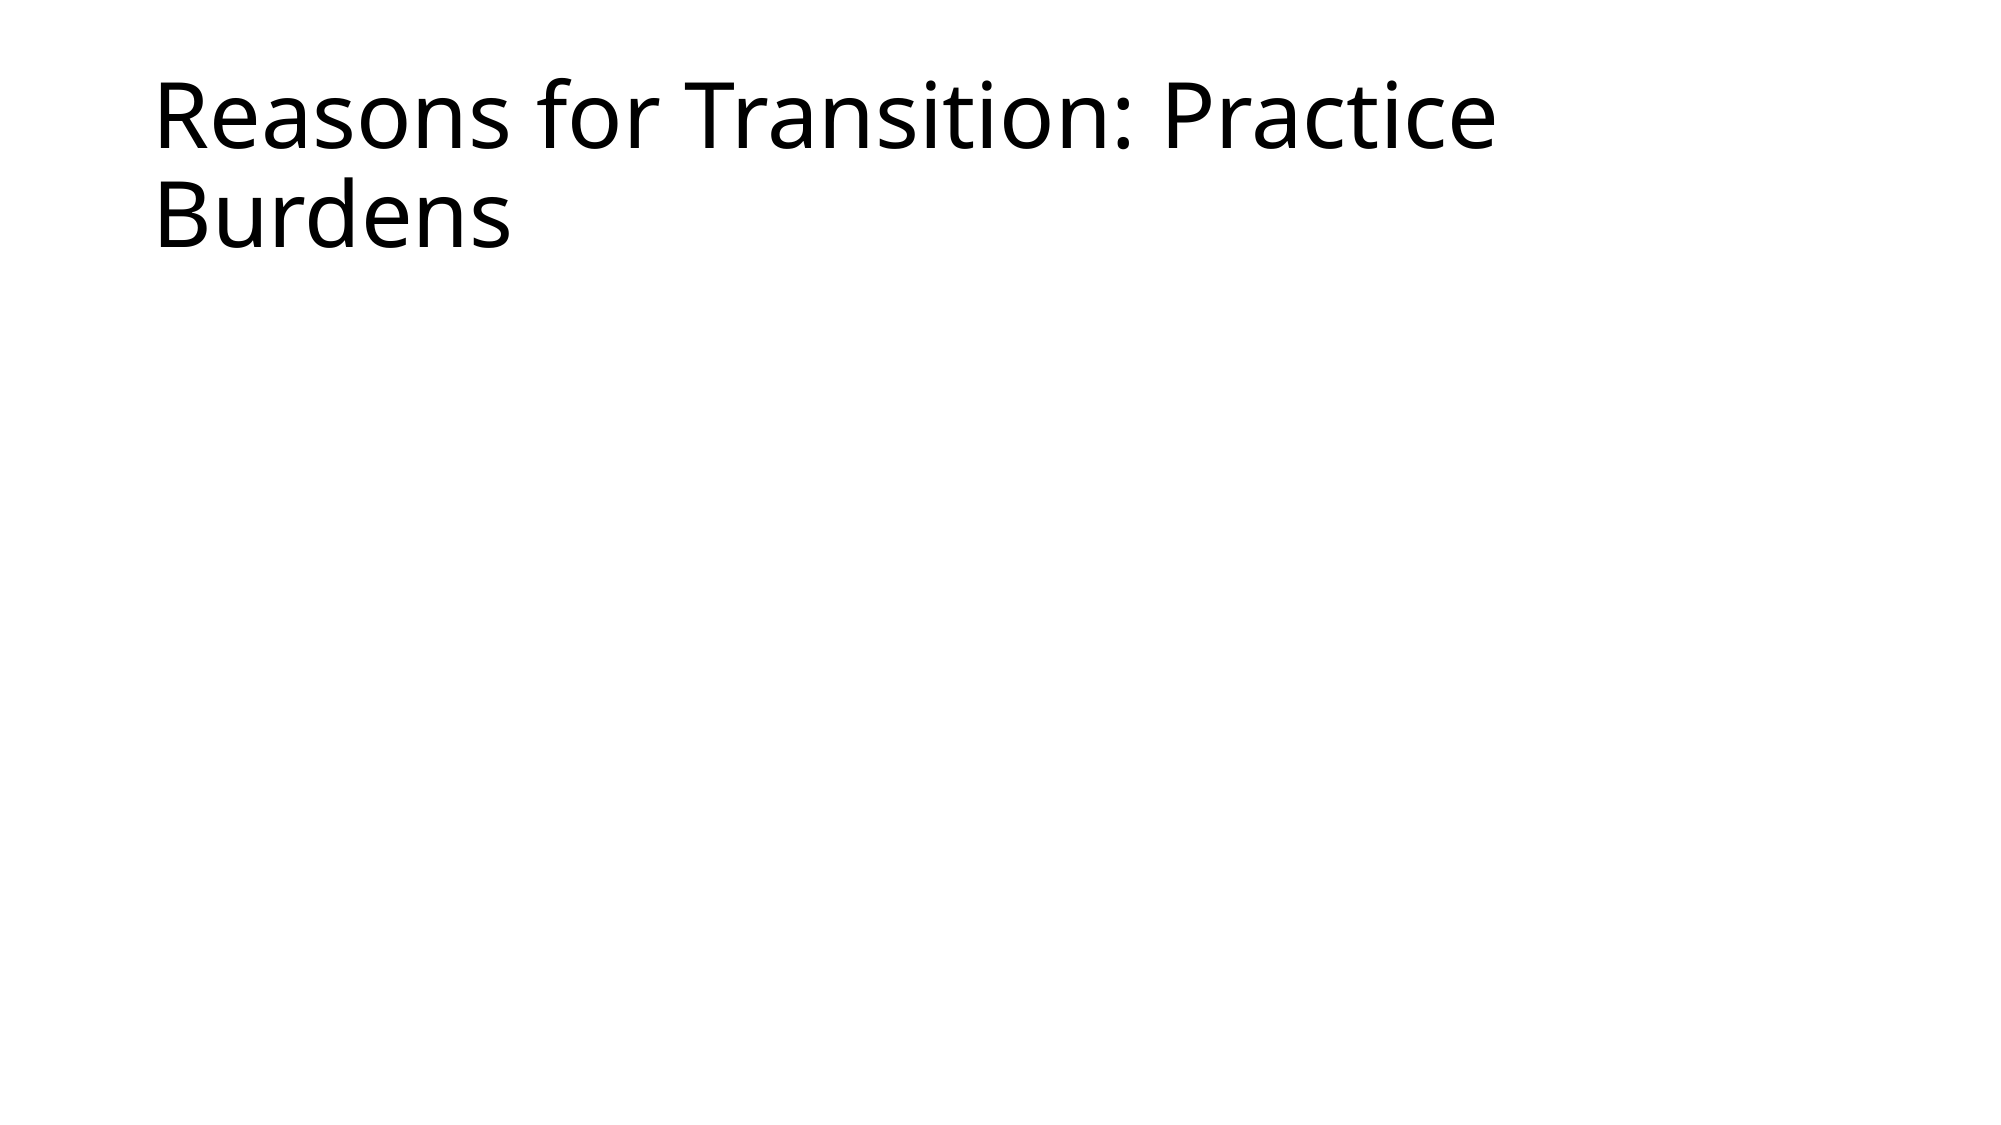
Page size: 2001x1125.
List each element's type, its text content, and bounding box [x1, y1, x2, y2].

title Reasons for Transition: Practice Burdens [137, 59, 1863, 278]
